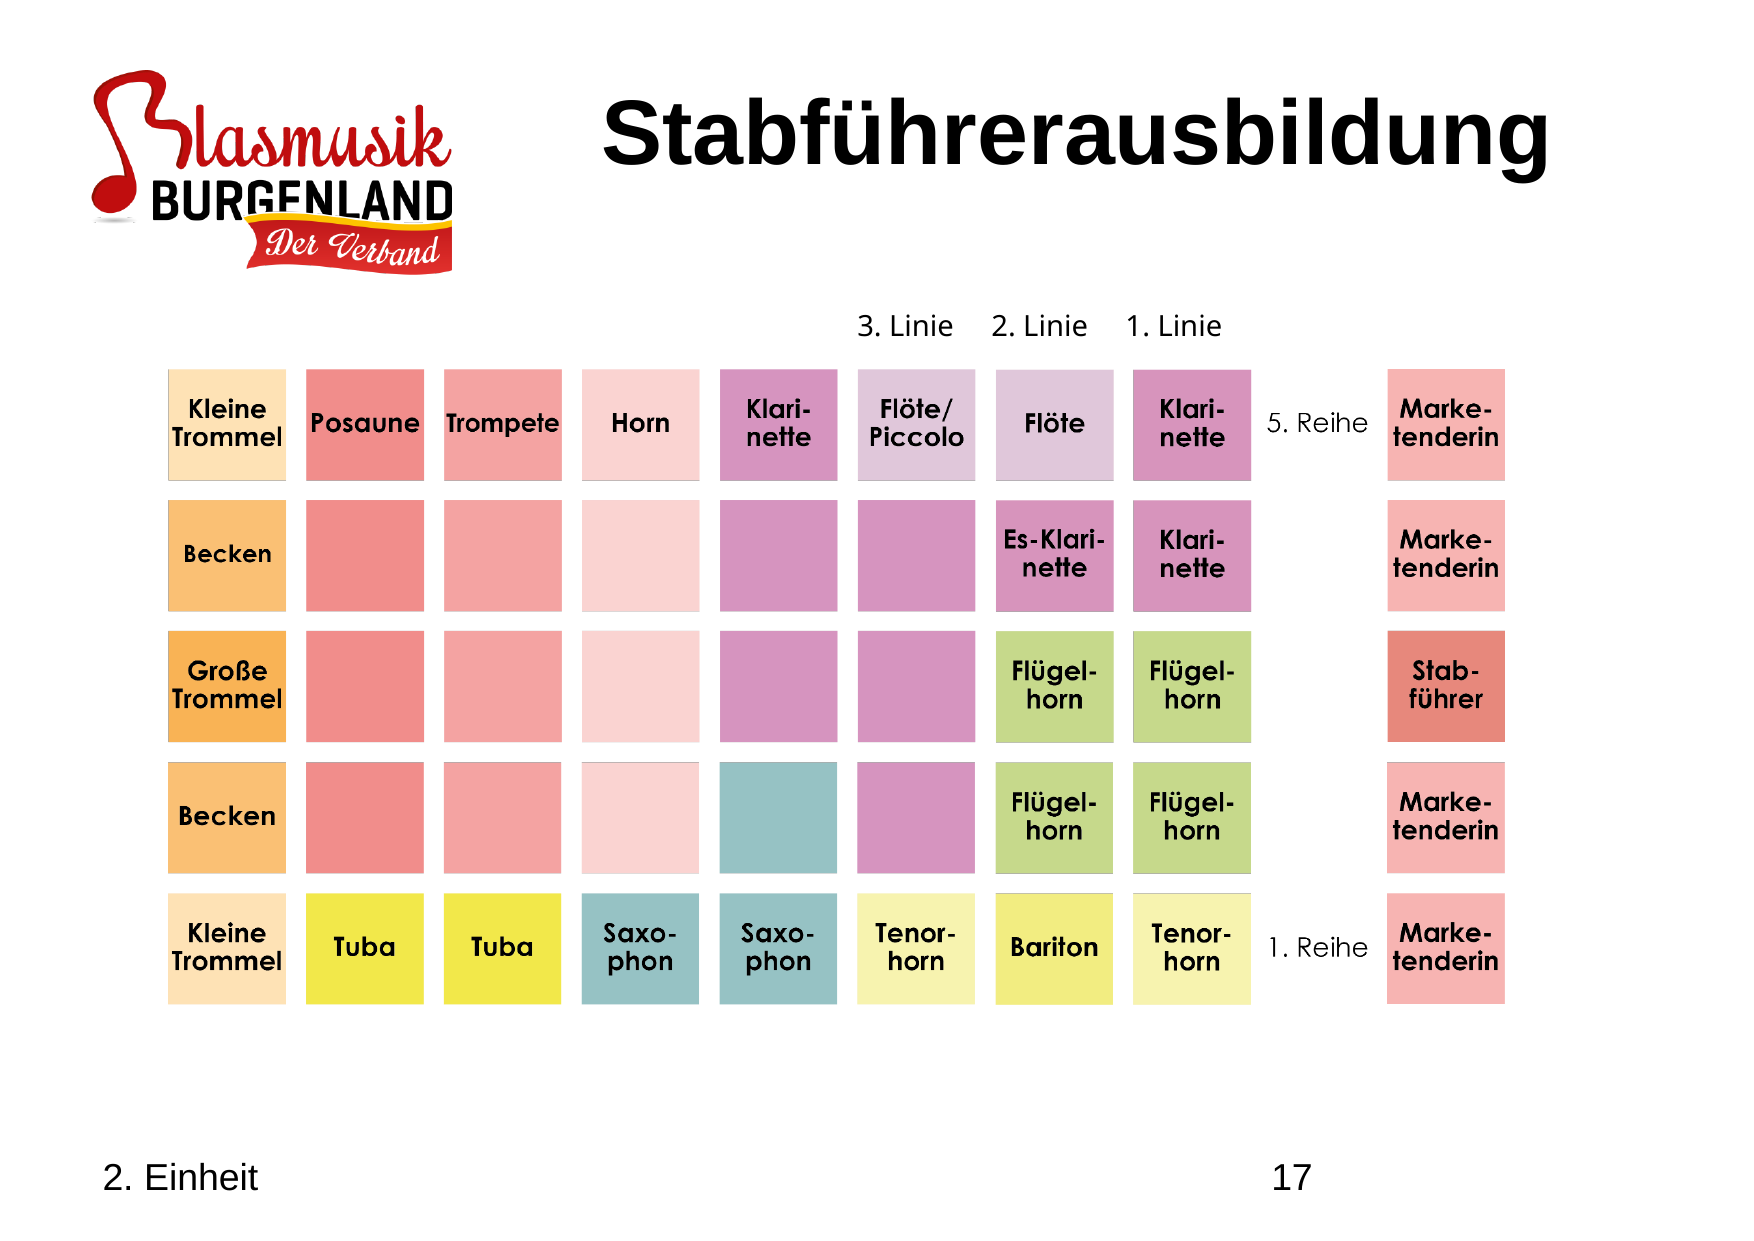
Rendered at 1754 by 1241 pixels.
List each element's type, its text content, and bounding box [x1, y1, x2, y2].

subtitle Stabführerausbildung [486, 65, 1669, 278]
picture [91, 70, 452, 278]
slide_number 17 [1256, 1149, 1665, 1215]
picture [128, 295, 1625, 1017]
slide_number 2. Einheit [87, 1149, 497, 1215]
